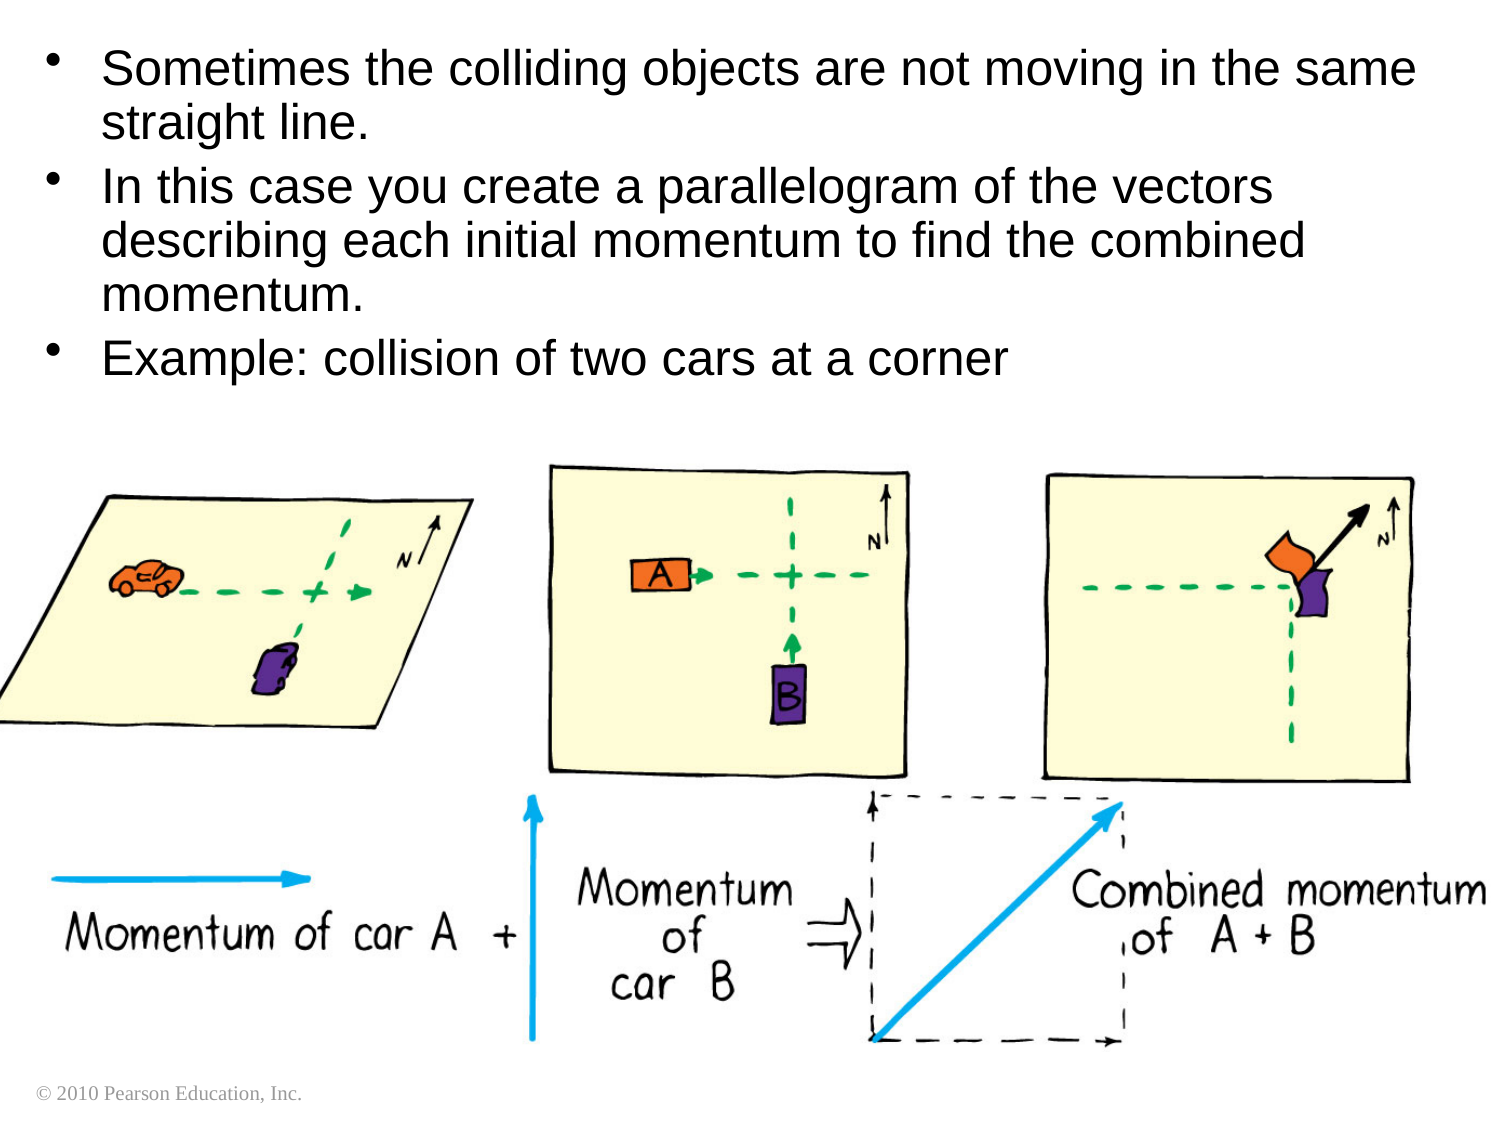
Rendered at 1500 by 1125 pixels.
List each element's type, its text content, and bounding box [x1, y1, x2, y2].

list Sometimes the colliding objects are not moving in the same straight line. In this case you create a parallelogram of the vectors describing each initial momentum to find the combined momentum. Example: collision of two cars at a corner [29, 34, 1461, 422]
picture [0, 455, 1492, 1052]
